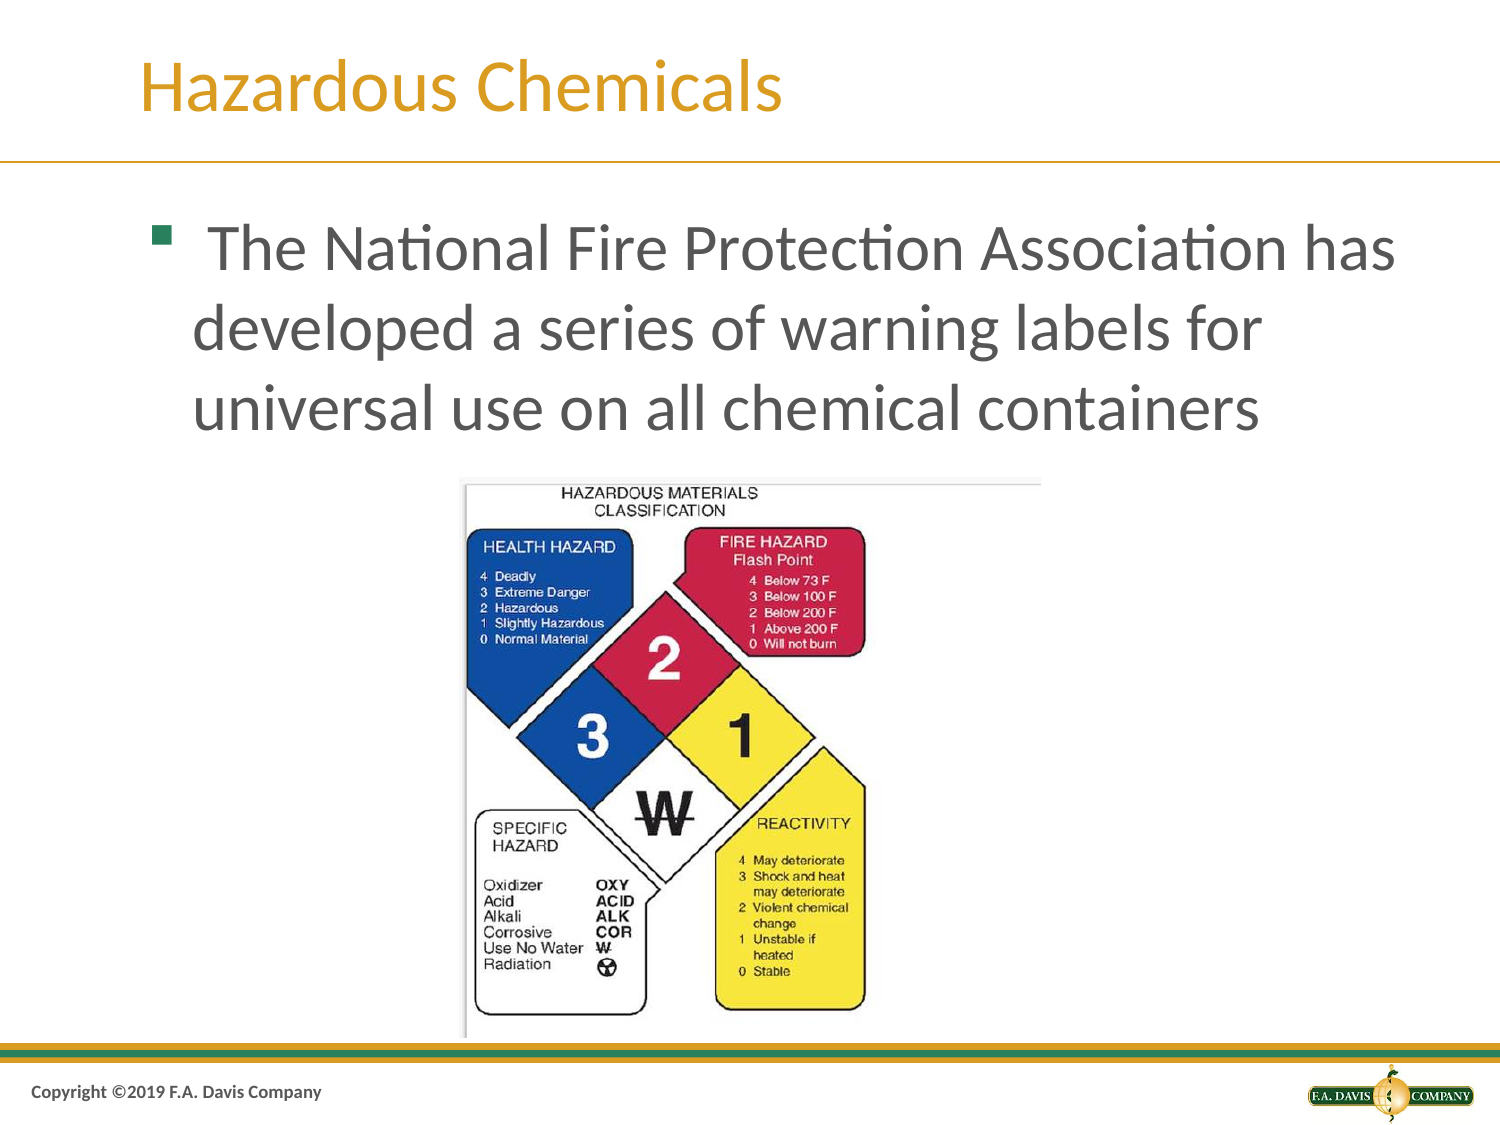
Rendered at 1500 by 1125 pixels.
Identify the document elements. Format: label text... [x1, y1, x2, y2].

picture [0, 1043, 1500, 1050]
title Hazardous Chemicals [124, 38, 1475, 136]
picture [1308, 1064, 1474, 1124]
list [458, 477, 1042, 1038]
picture [0, 1058, 1500, 1063]
list The National Fire Protection Association has developed a series of warning labels for universal use on all chemical containers [75, 196, 1425, 450]
